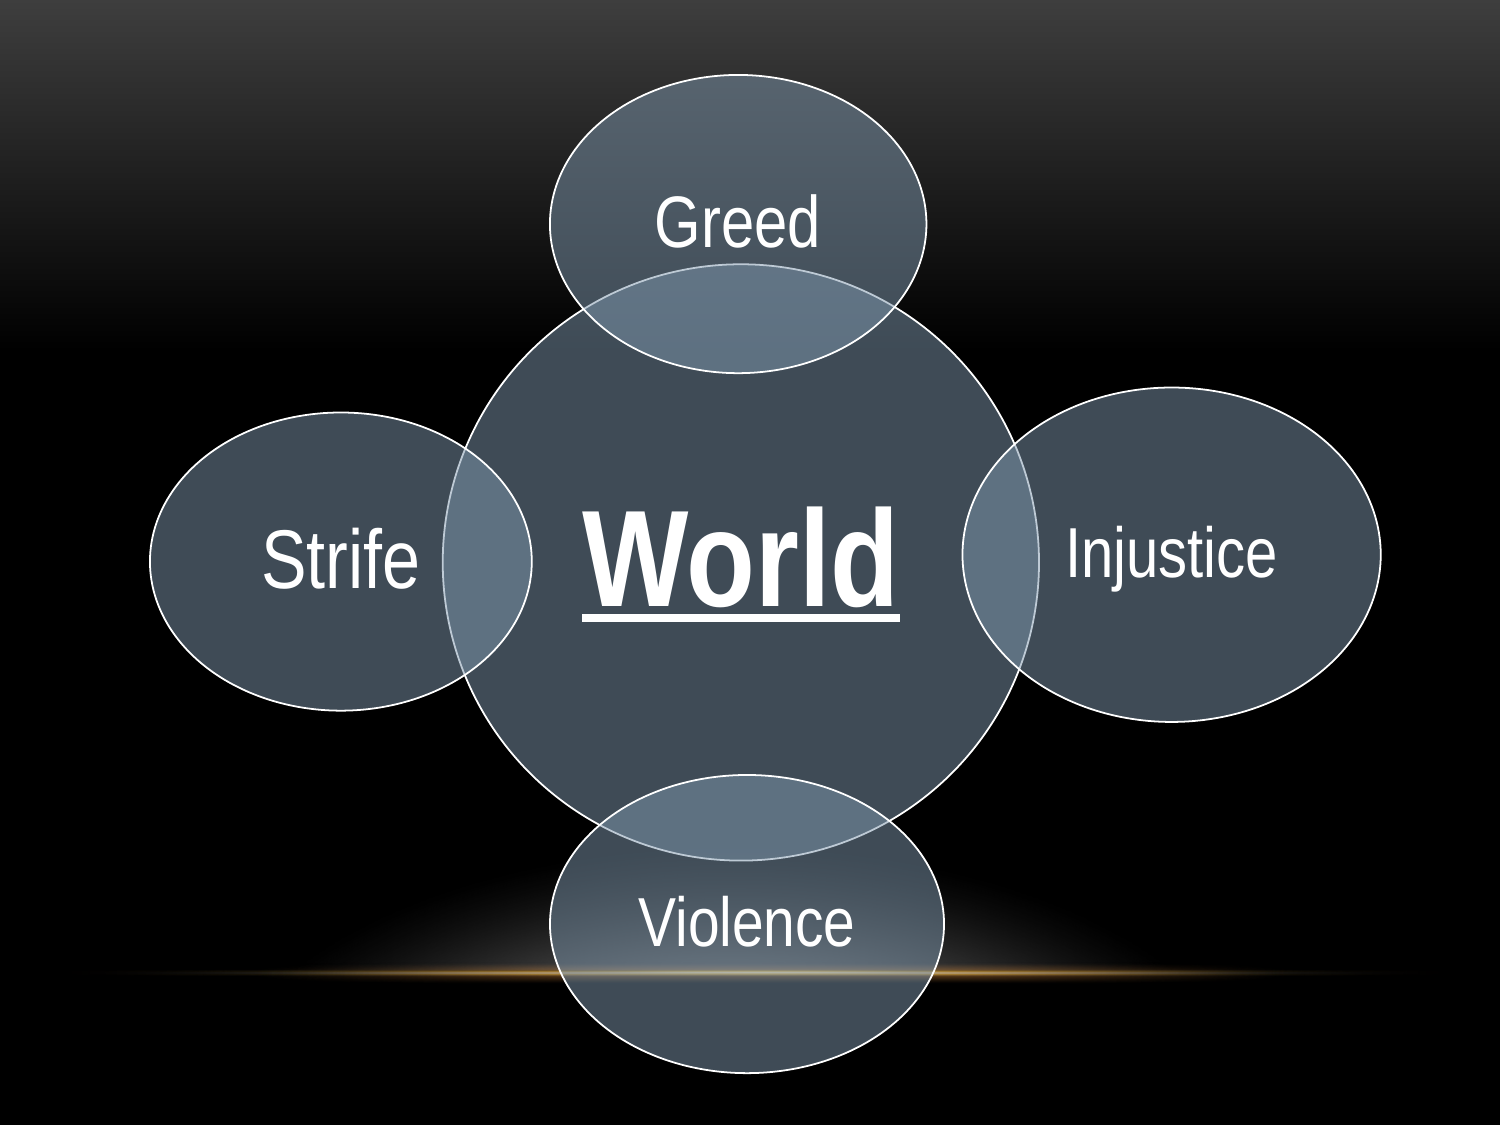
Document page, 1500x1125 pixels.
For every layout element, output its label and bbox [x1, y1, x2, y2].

text_box [24, 24, 1476, 1101]
picture [0, 0, 1500, 1125]
